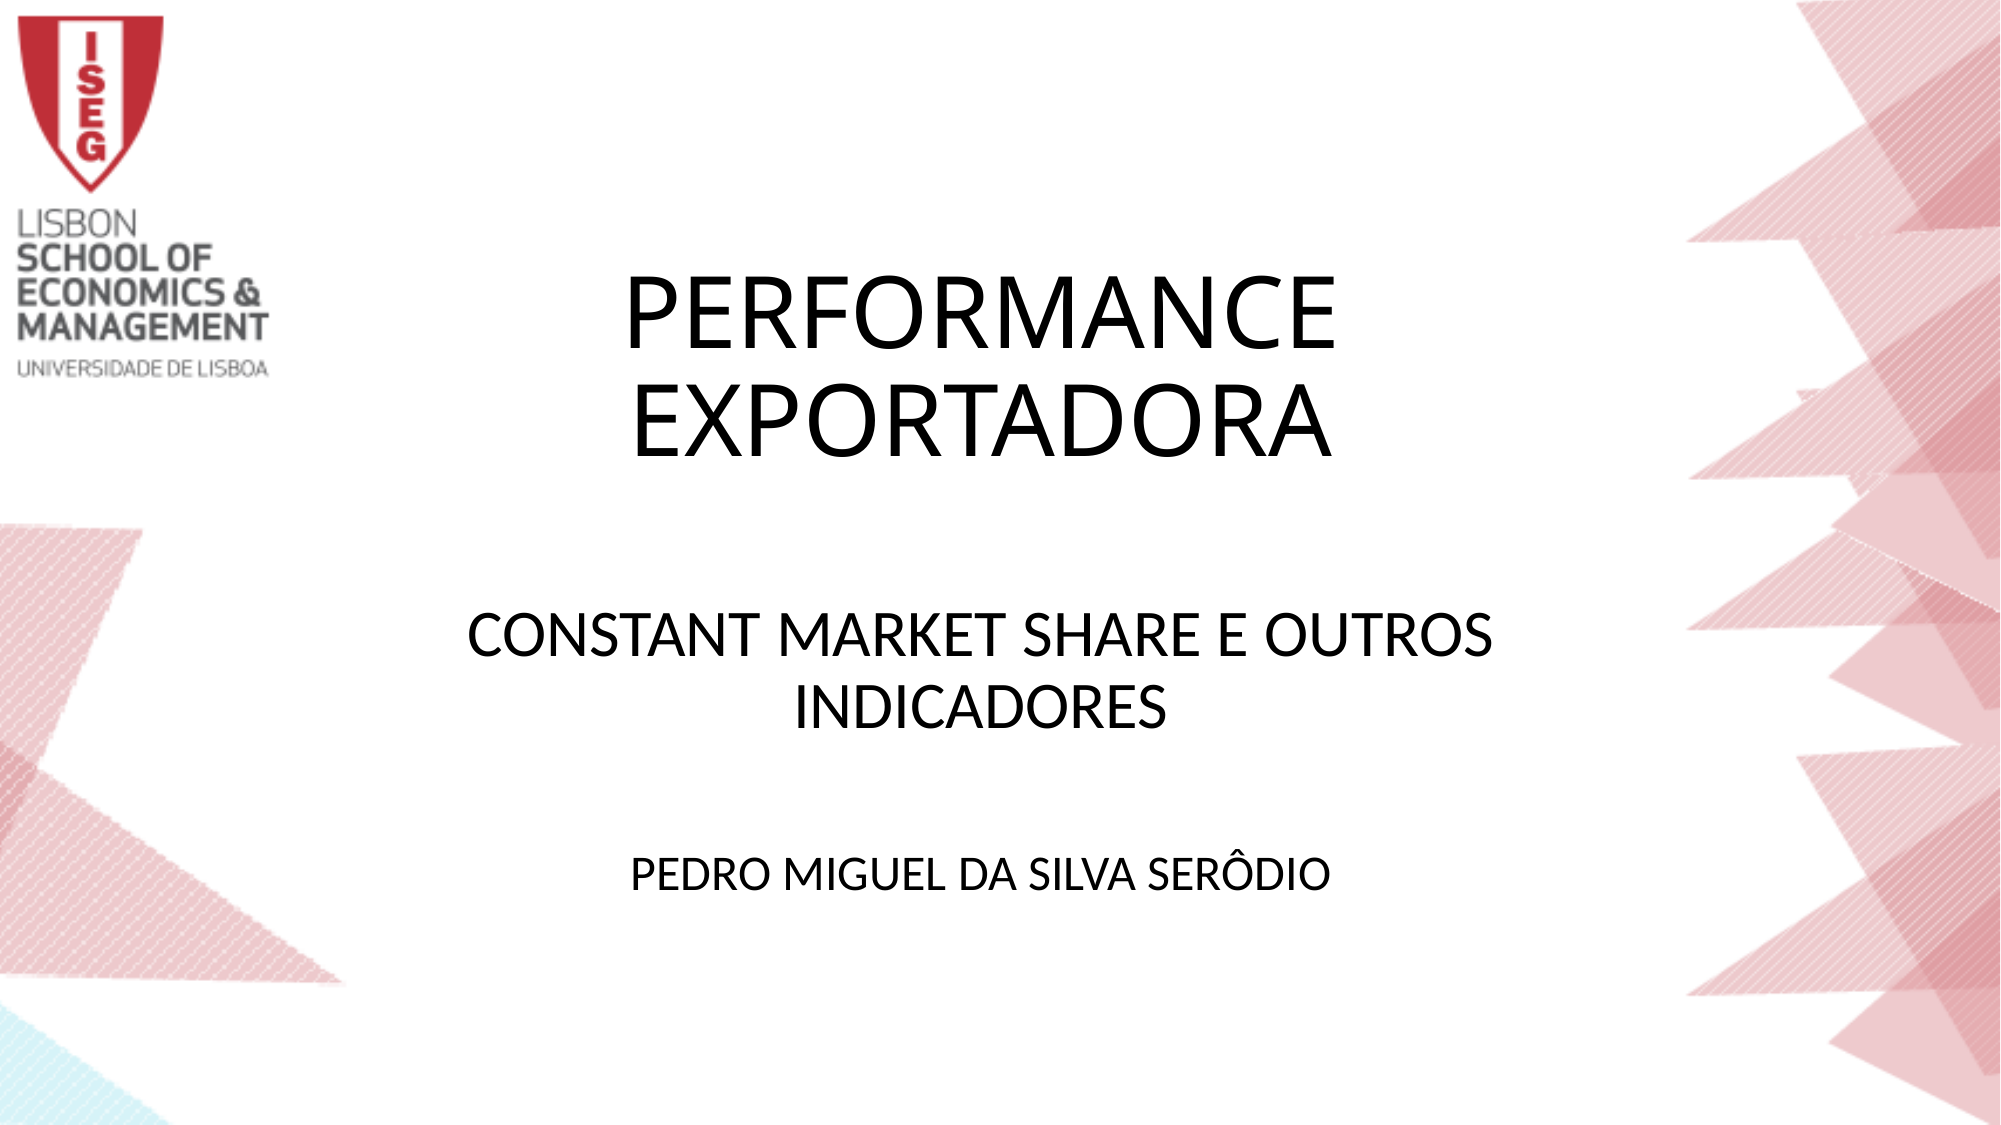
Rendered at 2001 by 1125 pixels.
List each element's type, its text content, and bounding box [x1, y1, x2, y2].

title Performance Exportadora [280, 184, 1682, 576]
picture [0, 0, 2001, 1125]
subtitle Constant Market Share e Outros Indicadores Pedro Miguel da Silva Serôdio [280, 590, 1682, 967]
